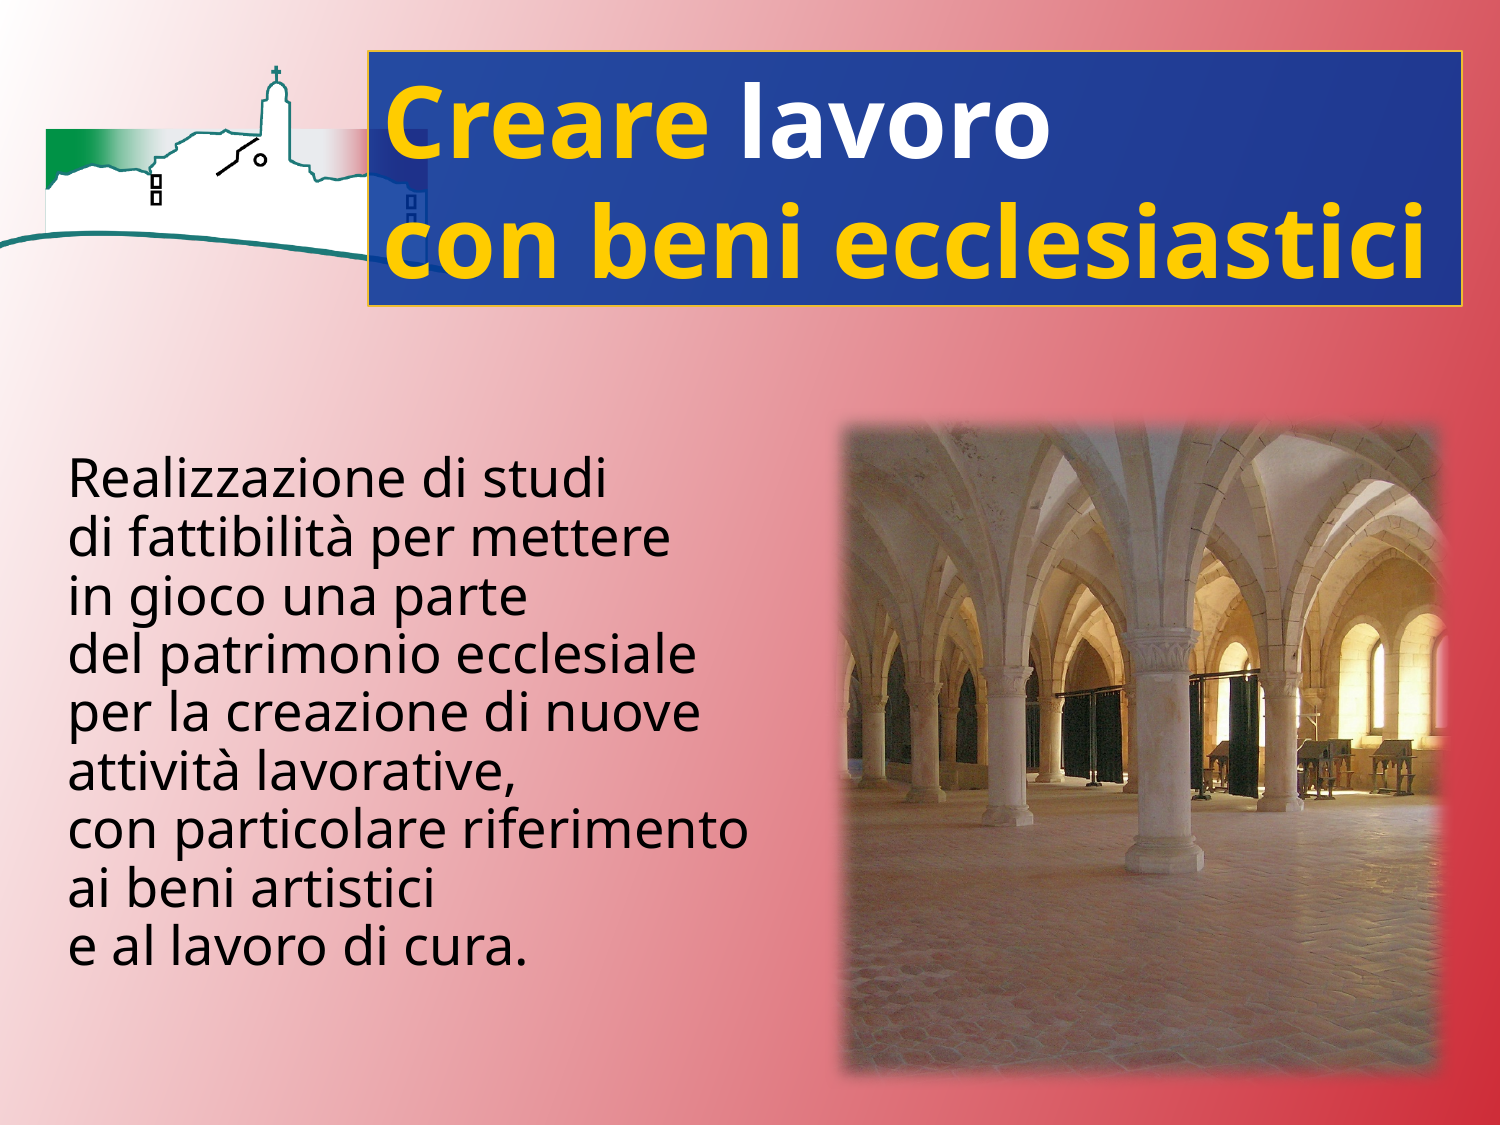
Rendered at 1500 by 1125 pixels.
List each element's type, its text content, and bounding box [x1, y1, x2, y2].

picture [0, 46, 497, 351]
picture [824, 408, 1455, 1090]
list Realizzazione di studi di fattibilità per mettere in gioco una parte del patrimonio ecclesiale per la creazione di nuove attività lavorative, con particolare riferimento ai beni artistici e al lavoro di cura. [52, 443, 780, 1125]
text_box Creare lavoro con beni ecclesiastici [497, 50, 1463, 307]
